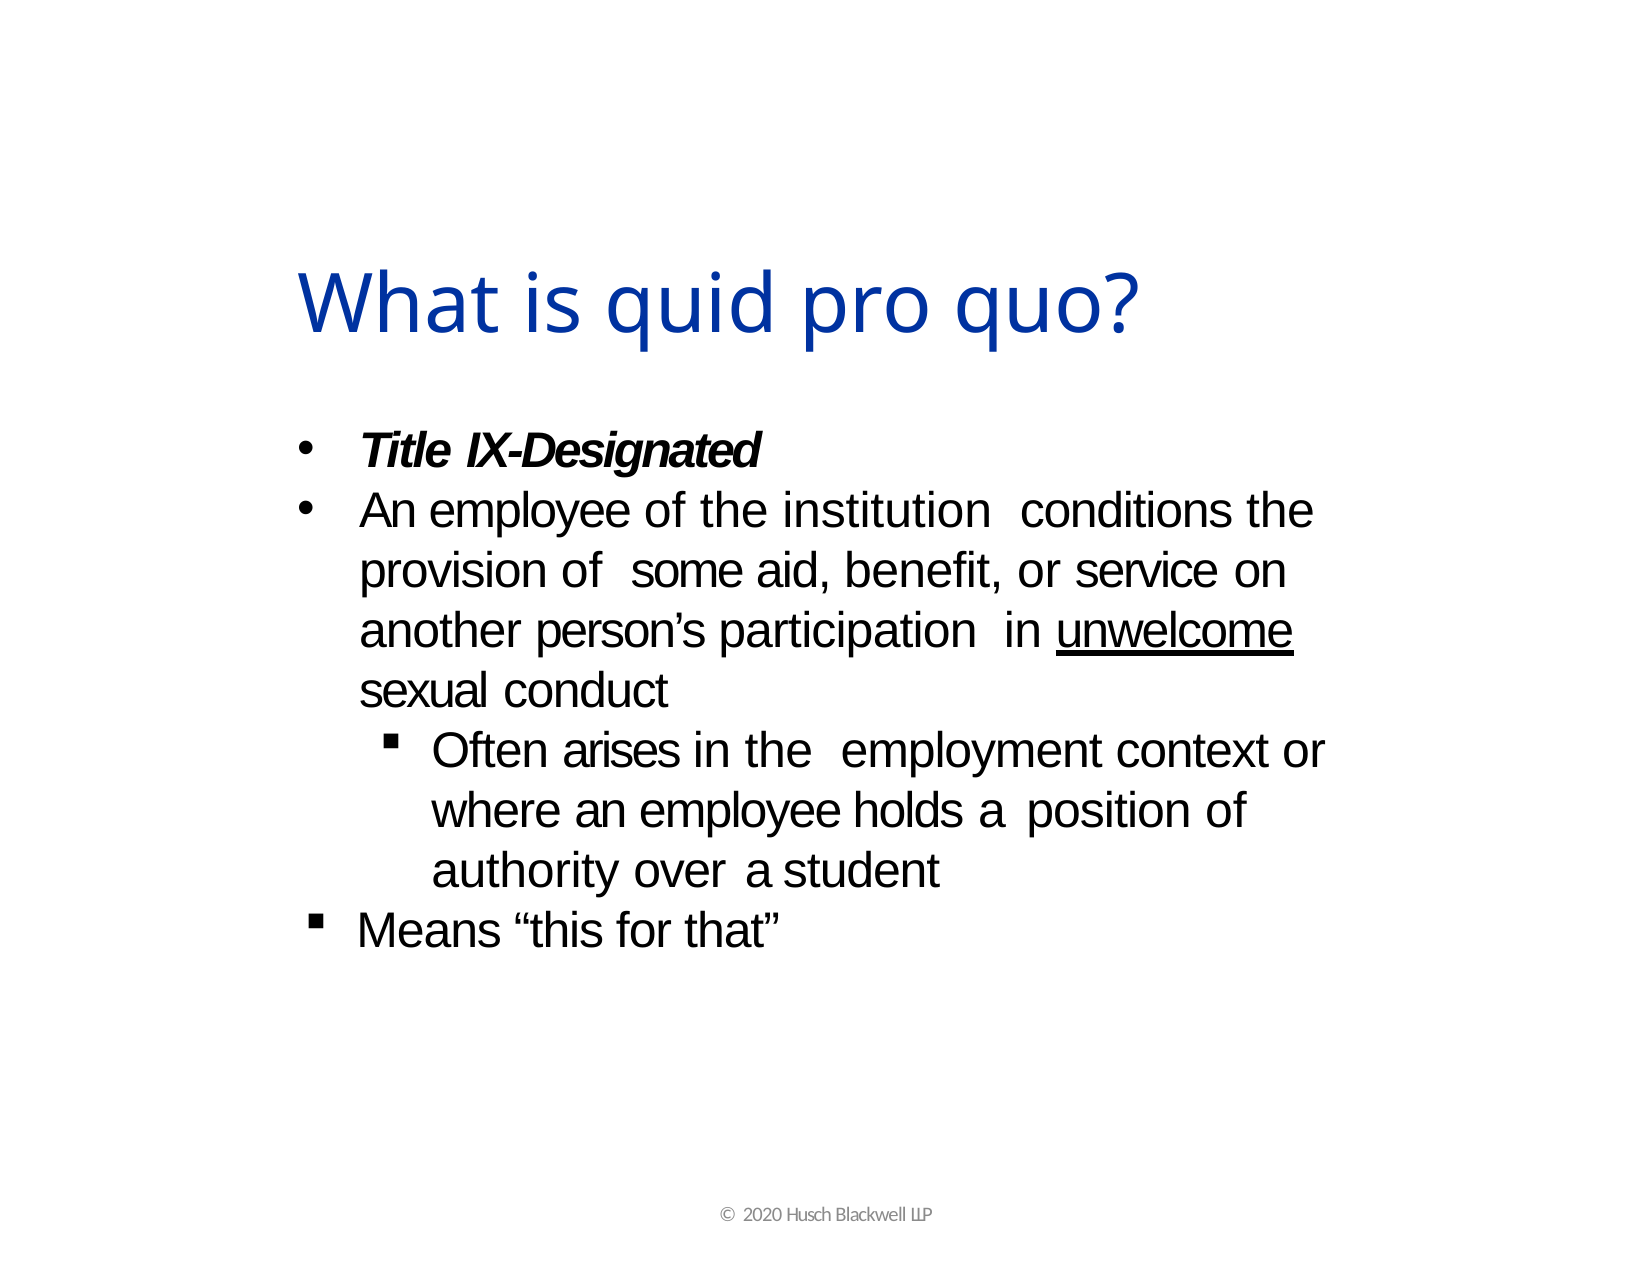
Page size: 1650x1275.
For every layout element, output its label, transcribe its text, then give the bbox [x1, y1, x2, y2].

footer © 2020 Husch Blackwell LLP [546, 958, 1104, 1275]
text_box Title IX-Designated An employee of the institution conditions the provision of some aid, benefit, or service on another person’s participation in unwelcome sexual conduct Often arises in the employment context or where an employee holds a position of authority over a student Means “this for that” [295, 414, 1388, 958]
title What is quid pro quo? [295, 190, 1236, 406]
